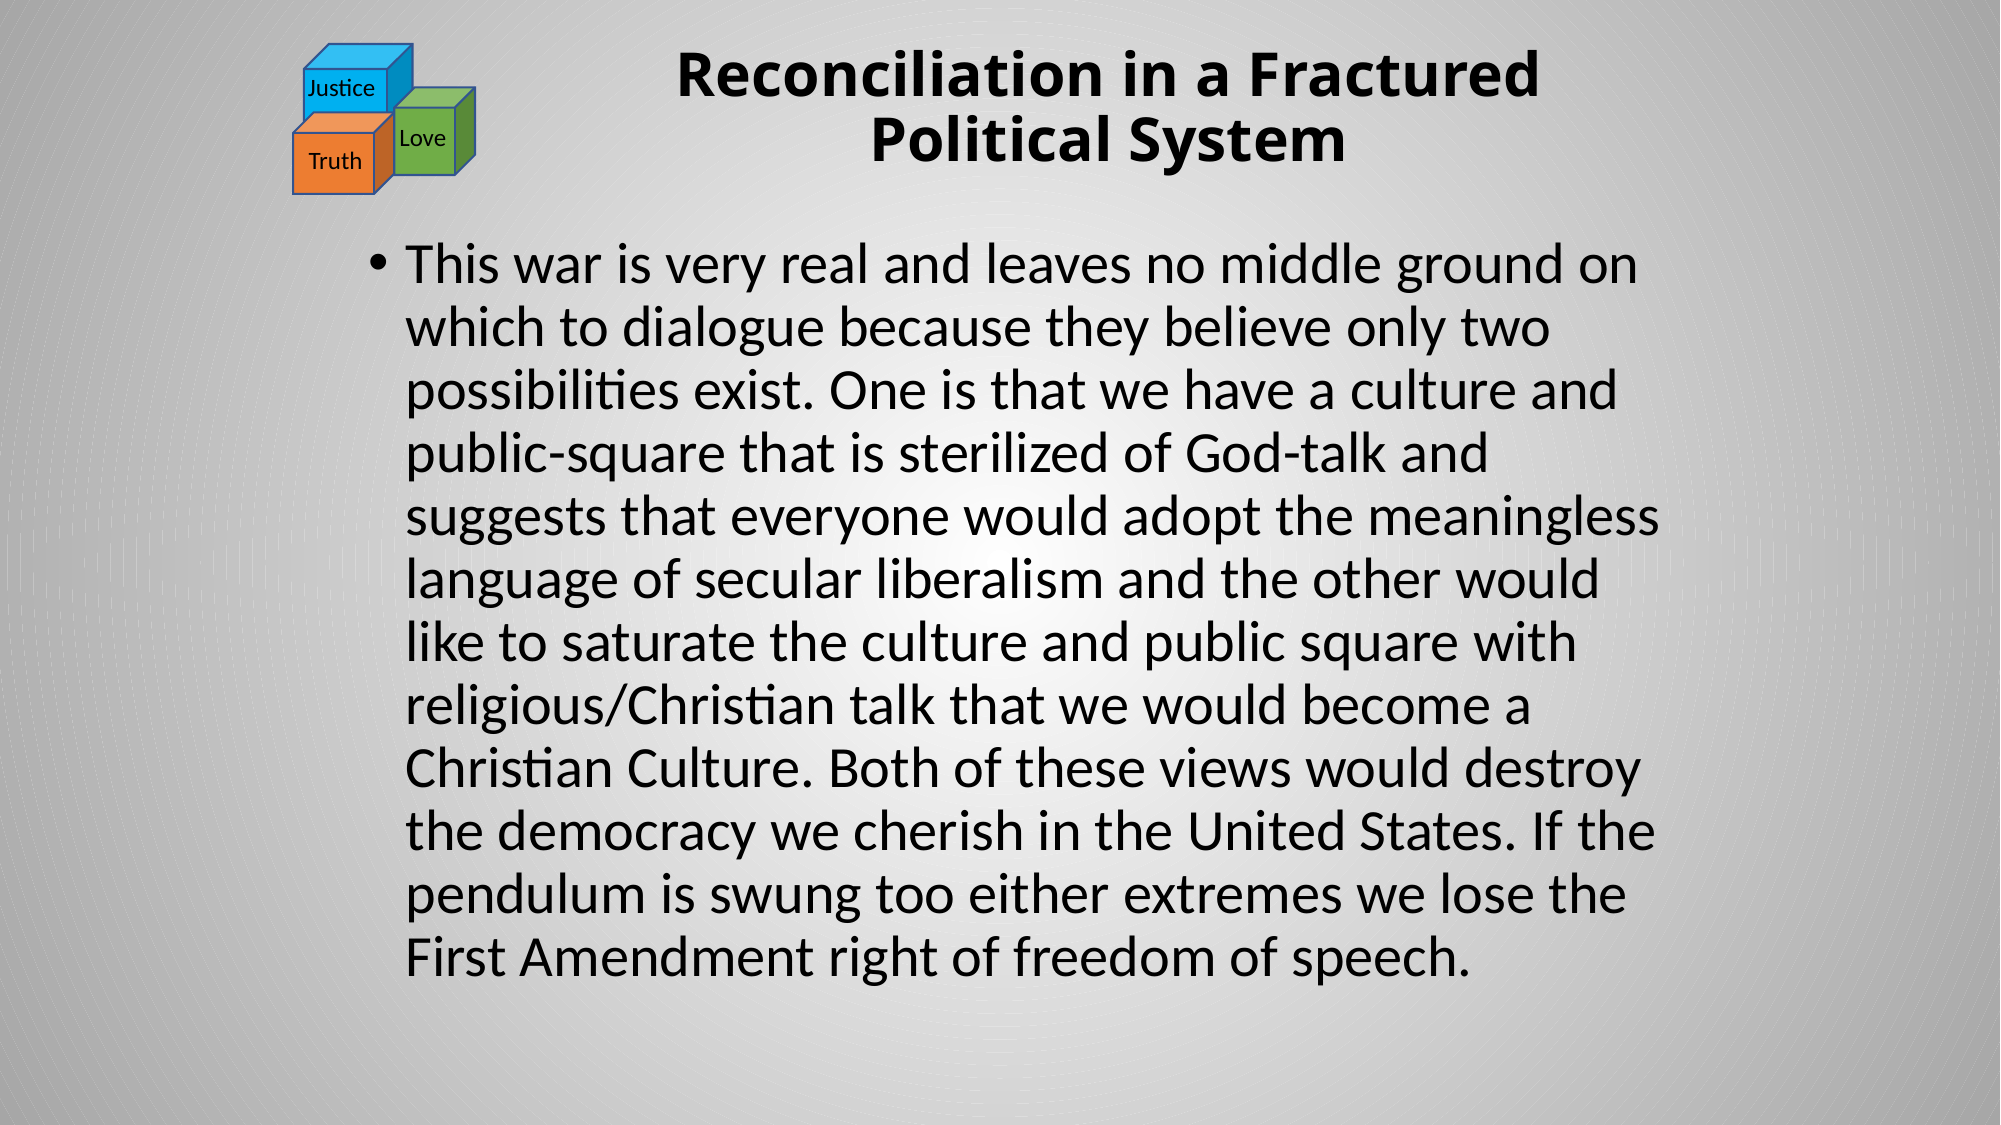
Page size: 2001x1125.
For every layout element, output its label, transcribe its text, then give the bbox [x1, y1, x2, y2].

text_box Justice [293, 63, 405, 109]
text_box Love [384, 114, 475, 159]
title Reconciliation in a Fractured Political System [493, 35, 1725, 183]
text_box [308, 42, 414, 88]
text_box [394, 159, 473, 177]
list This war is very real and leaves no middle ground on which to dialogue because they believe only two possibilities exist. One is that we have a culture and public-square that is sterilized of God-talk and suggests that everyone would adopt the meaningless language of secular liberalism and the other would like to saturate the culture and public square with religious/Christian talk that we would become a Christian Culture. Both of these views would destroy the democracy we cherish in the United States. If the pendulum is swung too either extremes we lose the First Amendment right of freedom of speech. [353, 226, 1688, 1075]
text_box [393, 86, 477, 157]
text_box Truth [293, 136, 394, 182]
text_box [302, 109, 388, 121]
text_box [292, 111, 393, 195]
